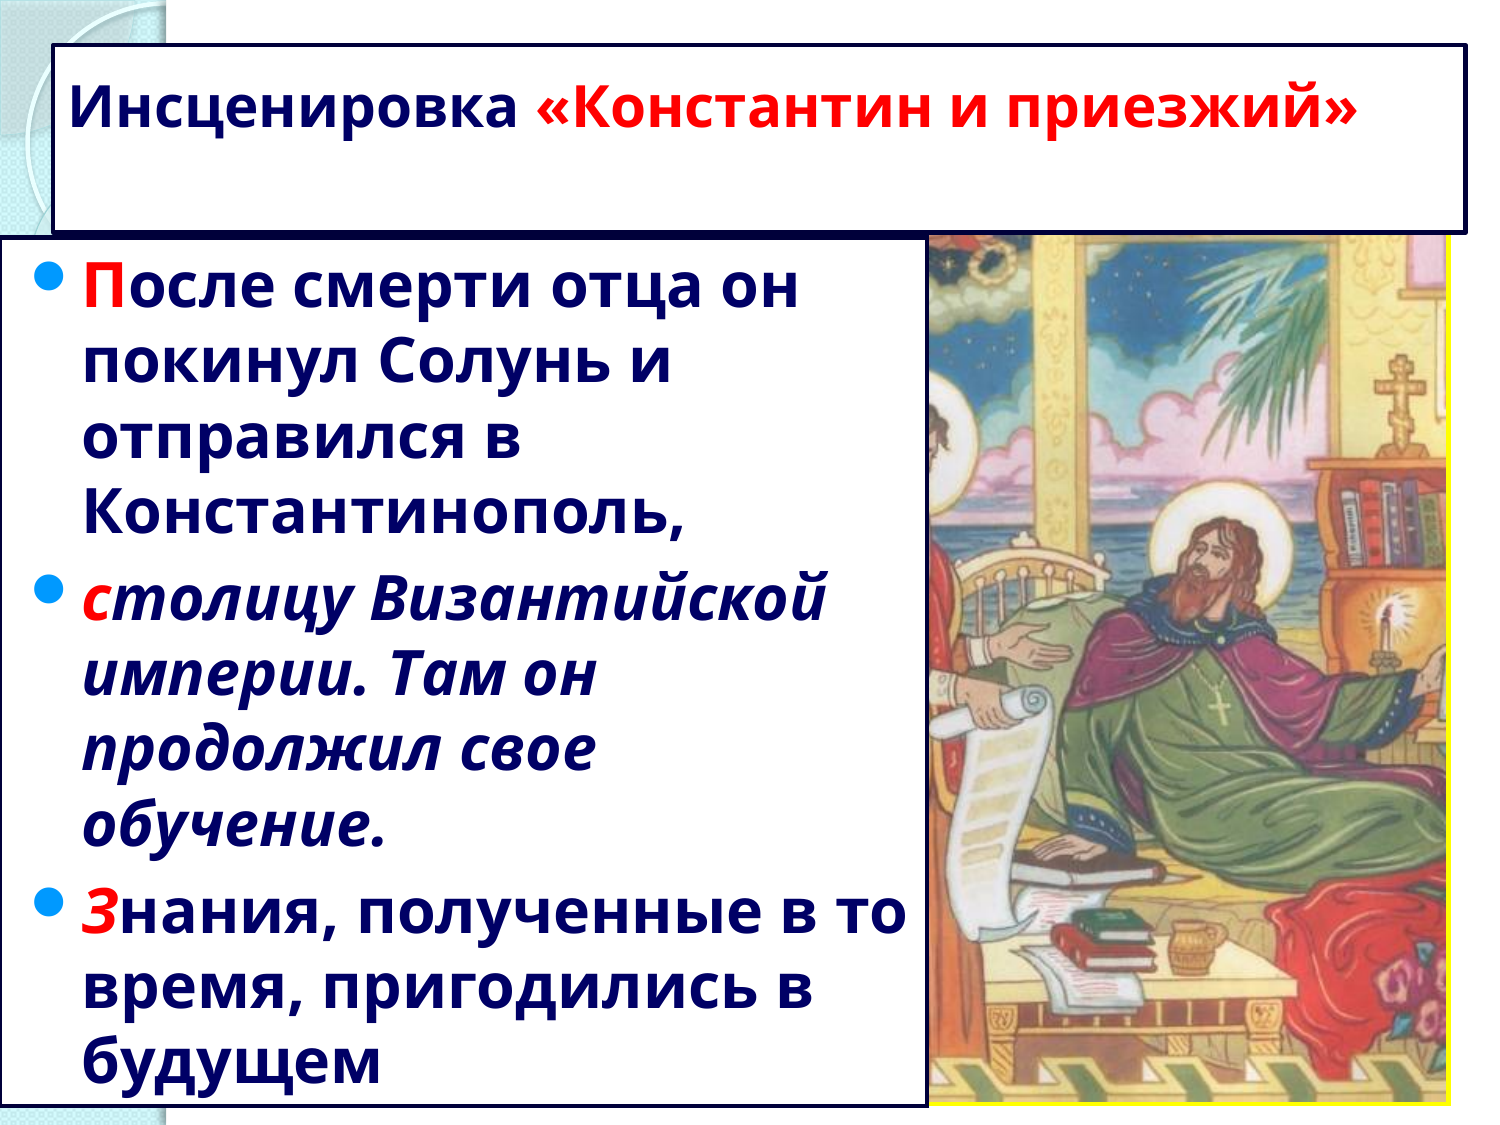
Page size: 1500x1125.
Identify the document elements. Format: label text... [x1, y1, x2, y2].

list После смерти отца он покинул Солунь и отправился в Константинополь, столицу Византийской империи. Там он продолжил свое обучение. Знания, полученные в то время, пригодились в будущем [0, 235, 863, 1108]
picture [867, 219, 1447, 1103]
title Инсценировка «Константин и приезжий» [51, 43, 1468, 235]
